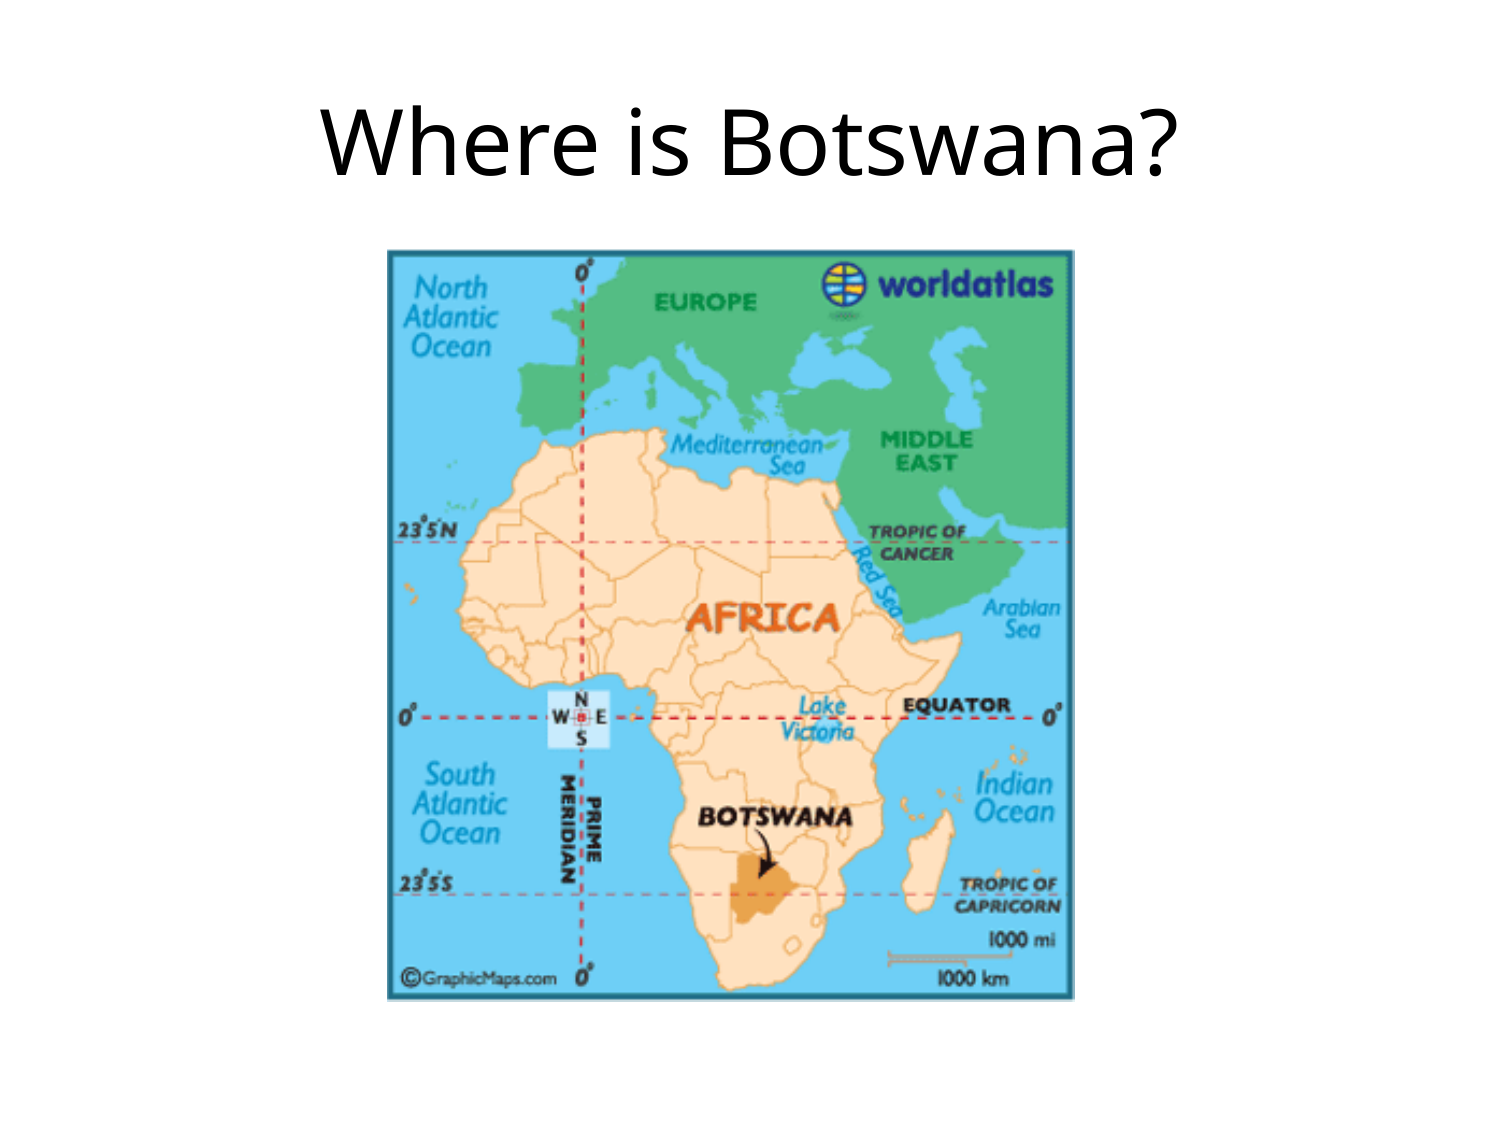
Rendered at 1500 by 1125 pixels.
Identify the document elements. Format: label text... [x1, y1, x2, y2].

title Where is Botswana? [75, 45, 1425, 233]
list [387, 249, 1076, 1003]
